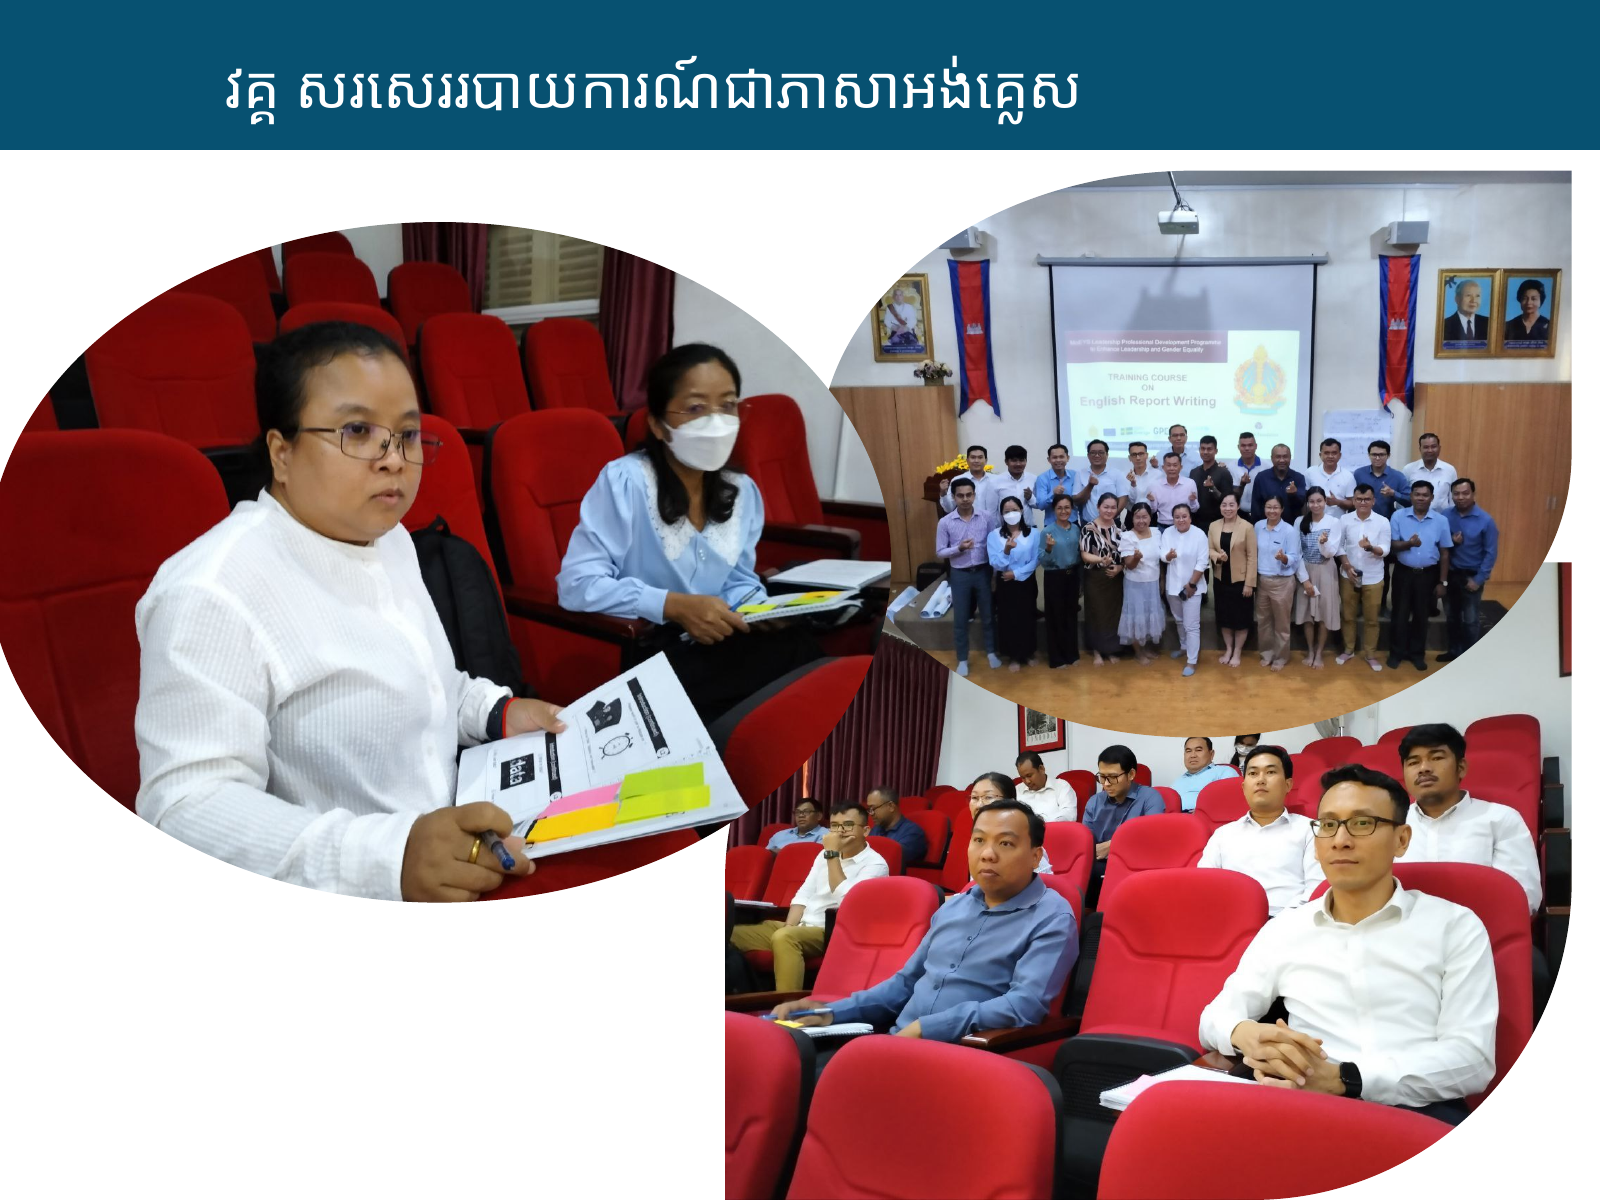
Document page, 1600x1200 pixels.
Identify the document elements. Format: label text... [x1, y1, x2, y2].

picture [0, 170, 1572, 1200]
text_box វគ្គ សរសេររបាយការណ៍ជាភាសាអង់គ្លេស [224, 50, 1438, 121]
text_box [0, 0, 1600, 152]
